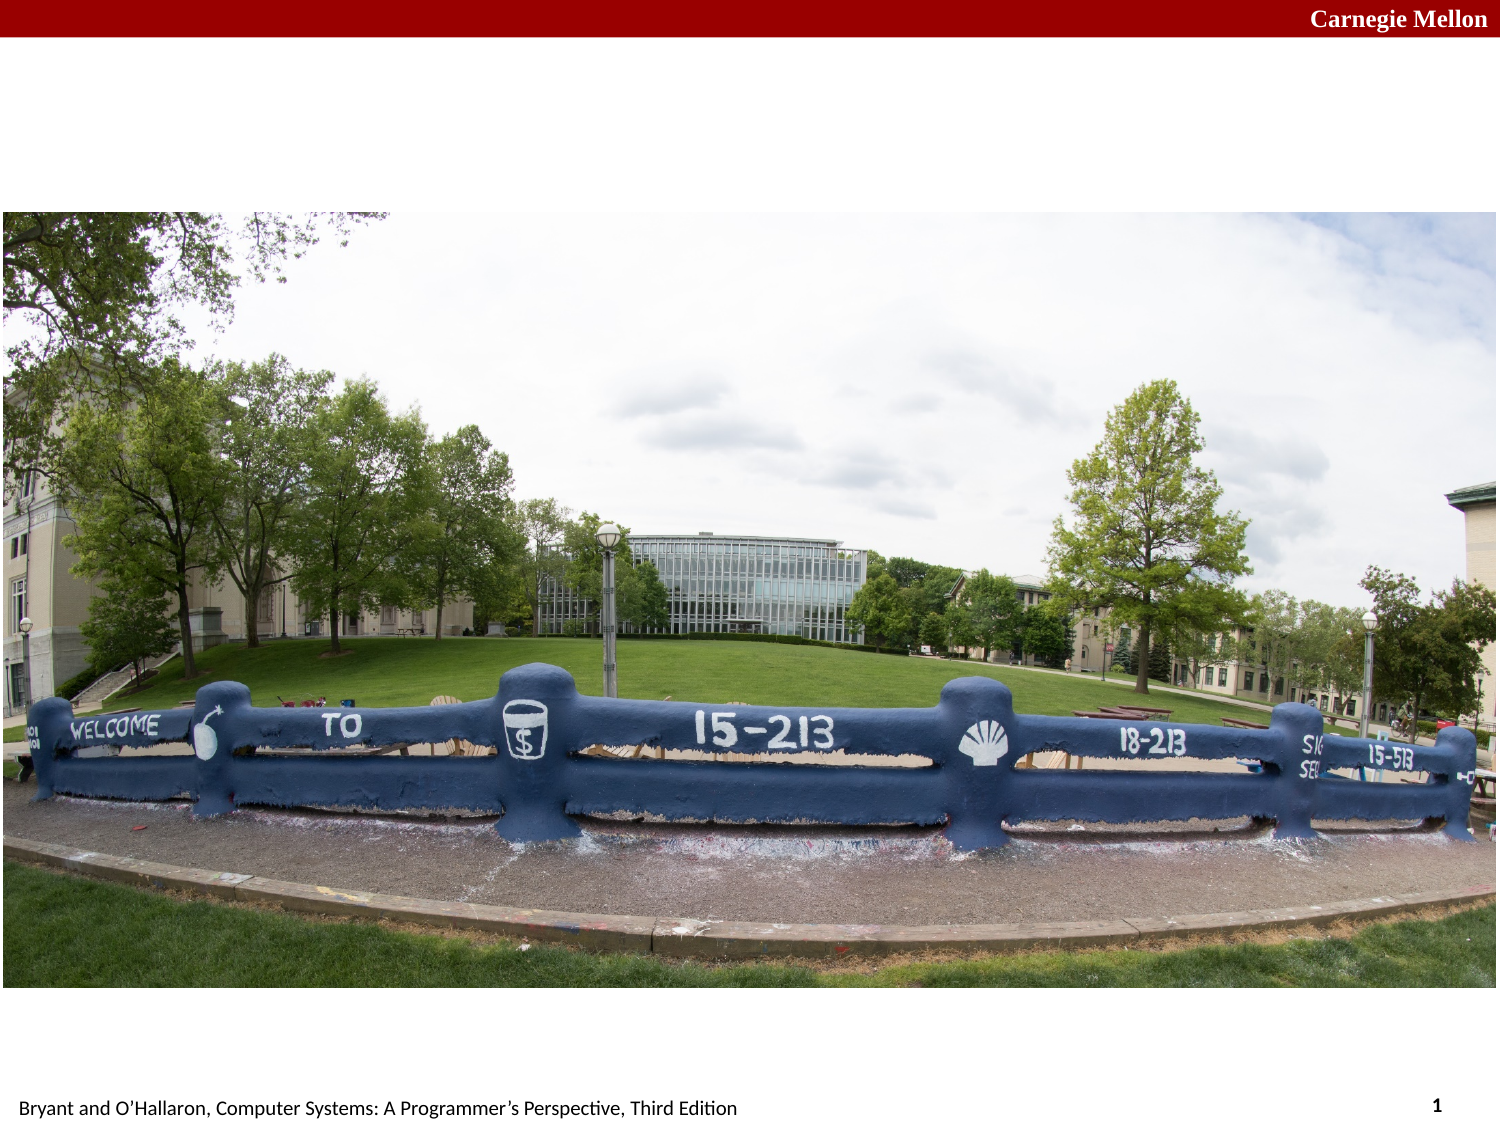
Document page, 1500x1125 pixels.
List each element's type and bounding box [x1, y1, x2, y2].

list [3, 212, 1496, 988]
